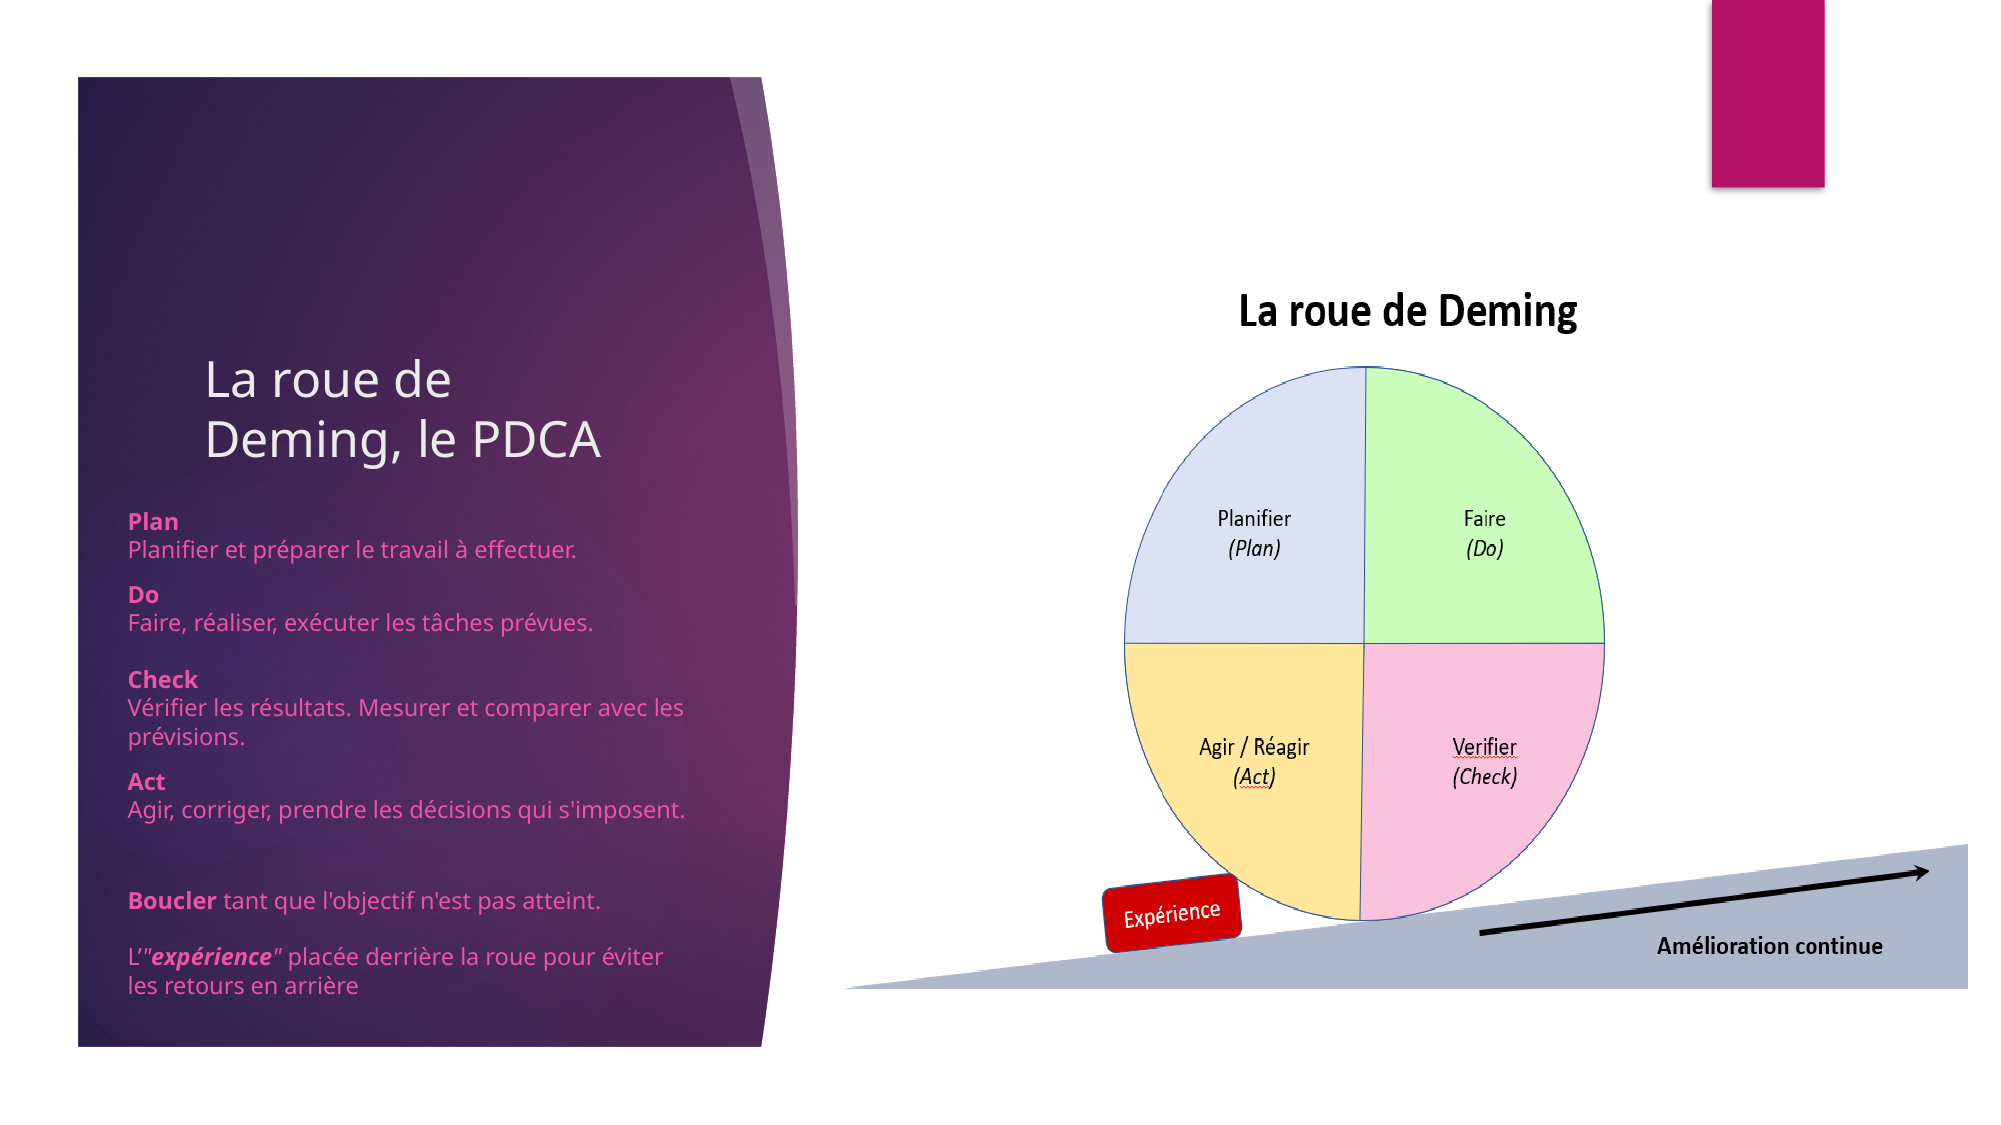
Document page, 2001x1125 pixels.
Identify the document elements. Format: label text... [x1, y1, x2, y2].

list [837, 275, 1974, 995]
list Plan Planifier et préparer le travail à effectuer. Do Faire, réaliser, exécuter les tâches prévues. Check Vérifier les résultats. Mesurer et comparer avec les prévisions. Act Agir, corriger, prendre les décisions qui s'imposent. Boucler tant que l'objectif n'est pas atteint. L’"expérience" placée derrière la roue pour éviter les retours en arrière [112, 498, 711, 1039]
title La roue de Deming, le PDCA [189, 212, 648, 475]
